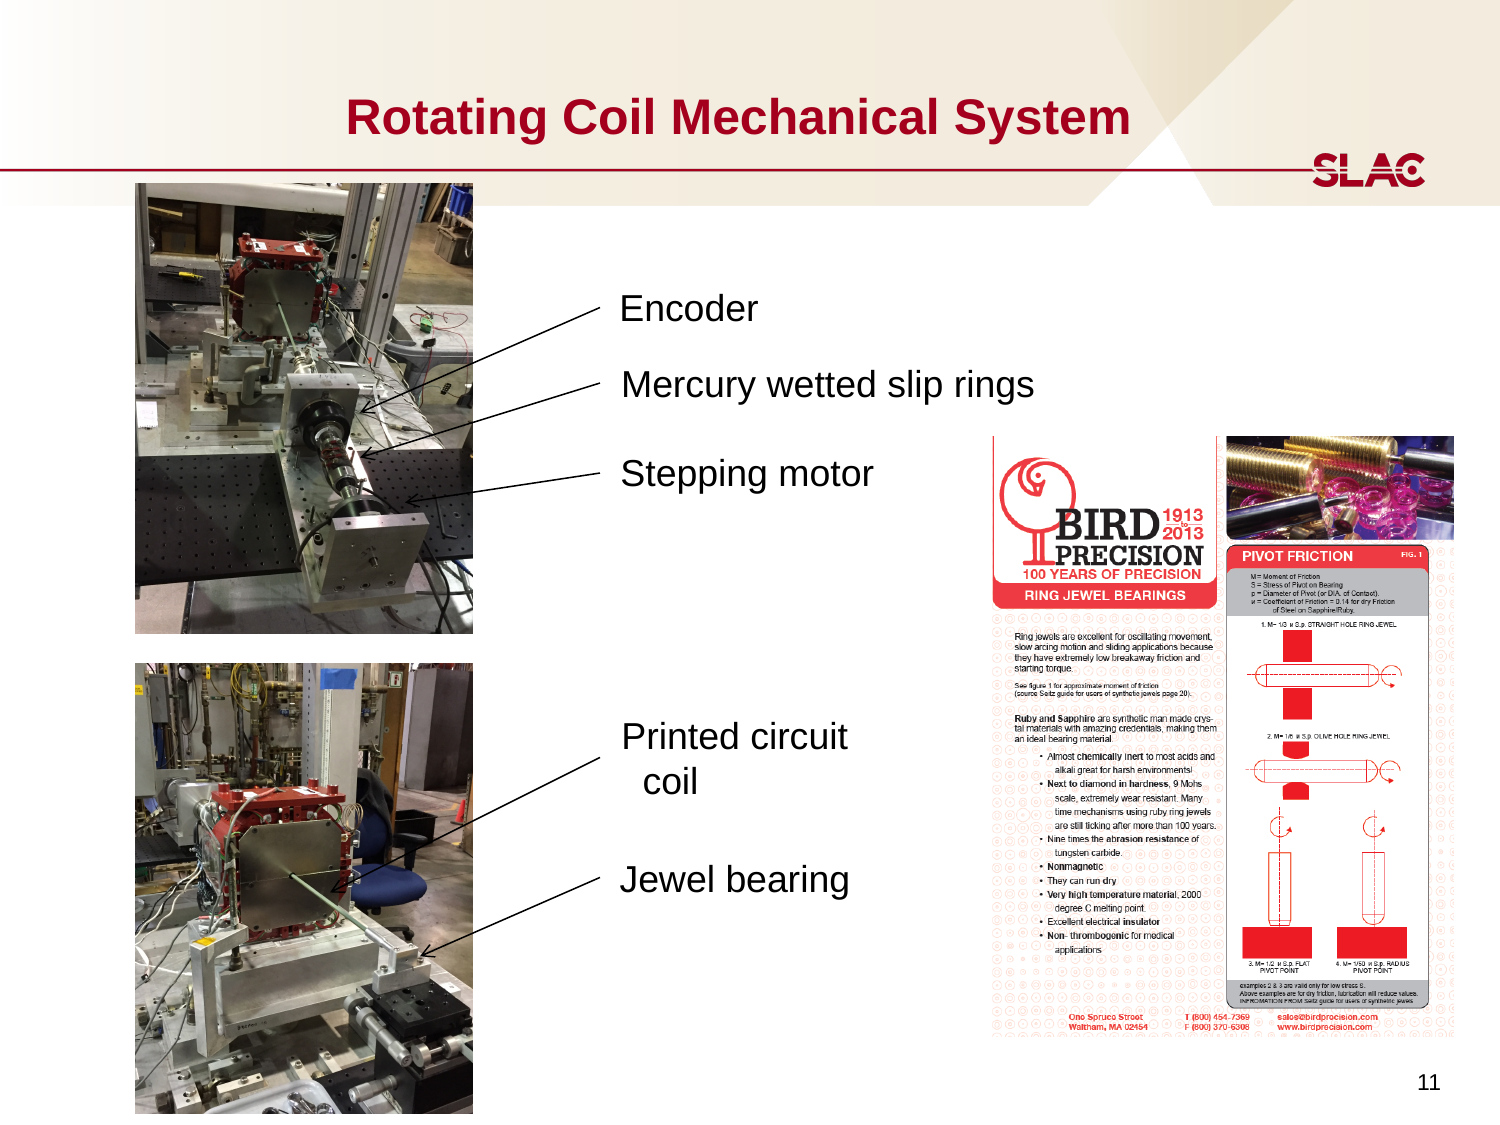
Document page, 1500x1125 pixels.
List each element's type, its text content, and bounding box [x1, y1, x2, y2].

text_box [359, 382, 601, 458]
slide_number 11 [1405, 1039, 1458, 1125]
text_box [404, 472, 601, 503]
text_box Printed circuit coil [606, 704, 864, 810]
text_box Stepping motor [605, 441, 890, 502]
text_box Encoder [604, 276, 774, 337]
picture [134, 662, 473, 1114]
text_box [419, 877, 601, 957]
picture [989, 436, 1454, 1037]
text_box Mercury wetted slip rings [606, 352, 1051, 413]
title Rotating Coil Mechanical System [74, 21, 1404, 145]
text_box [359, 307, 601, 382]
picture [0, 0, 1500, 634]
text_box Jewel bearing [604, 847, 866, 907]
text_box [329, 757, 601, 893]
